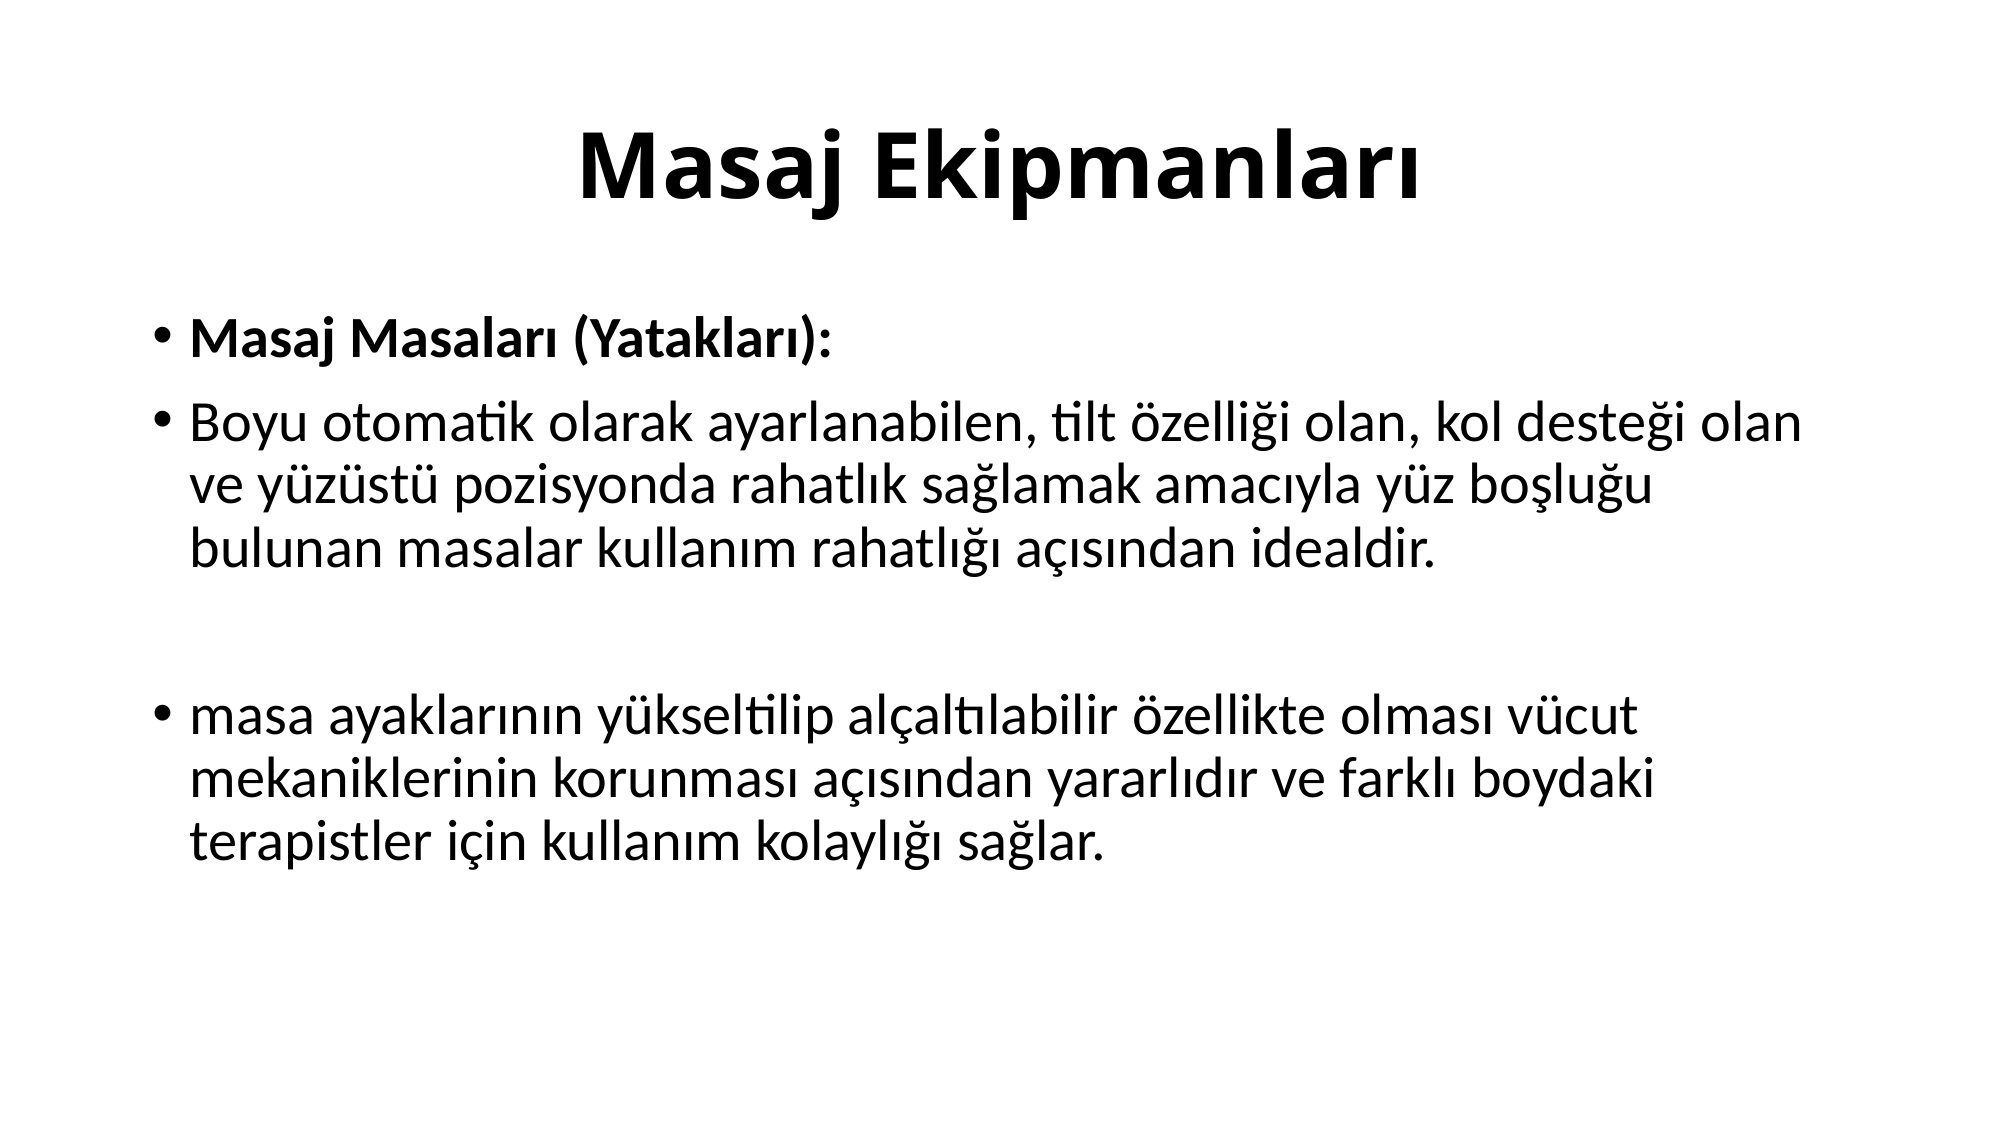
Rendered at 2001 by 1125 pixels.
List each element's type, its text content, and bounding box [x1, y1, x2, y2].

list Masaj Masaları (Yatakları): Boyu otomatik olarak ayarlanabilen, tilt özelliği olan, kol desteği olan ve yüzüstü pozisyonda rahatlık sağlamak amacıyla yüz boşluğu bulunan masalar kullanım rahatlığı açısından idealdir. masa ayaklarının yükseltilip alçaltılabilir özellikte olması vücut mekaniklerinin korunması açısından yararlıdır ve farklı boydaki terapistler için kullanım kolaylığı sağlar. [137, 299, 1863, 1014]
title Masaj Ekipmanları [137, 59, 1863, 278]
